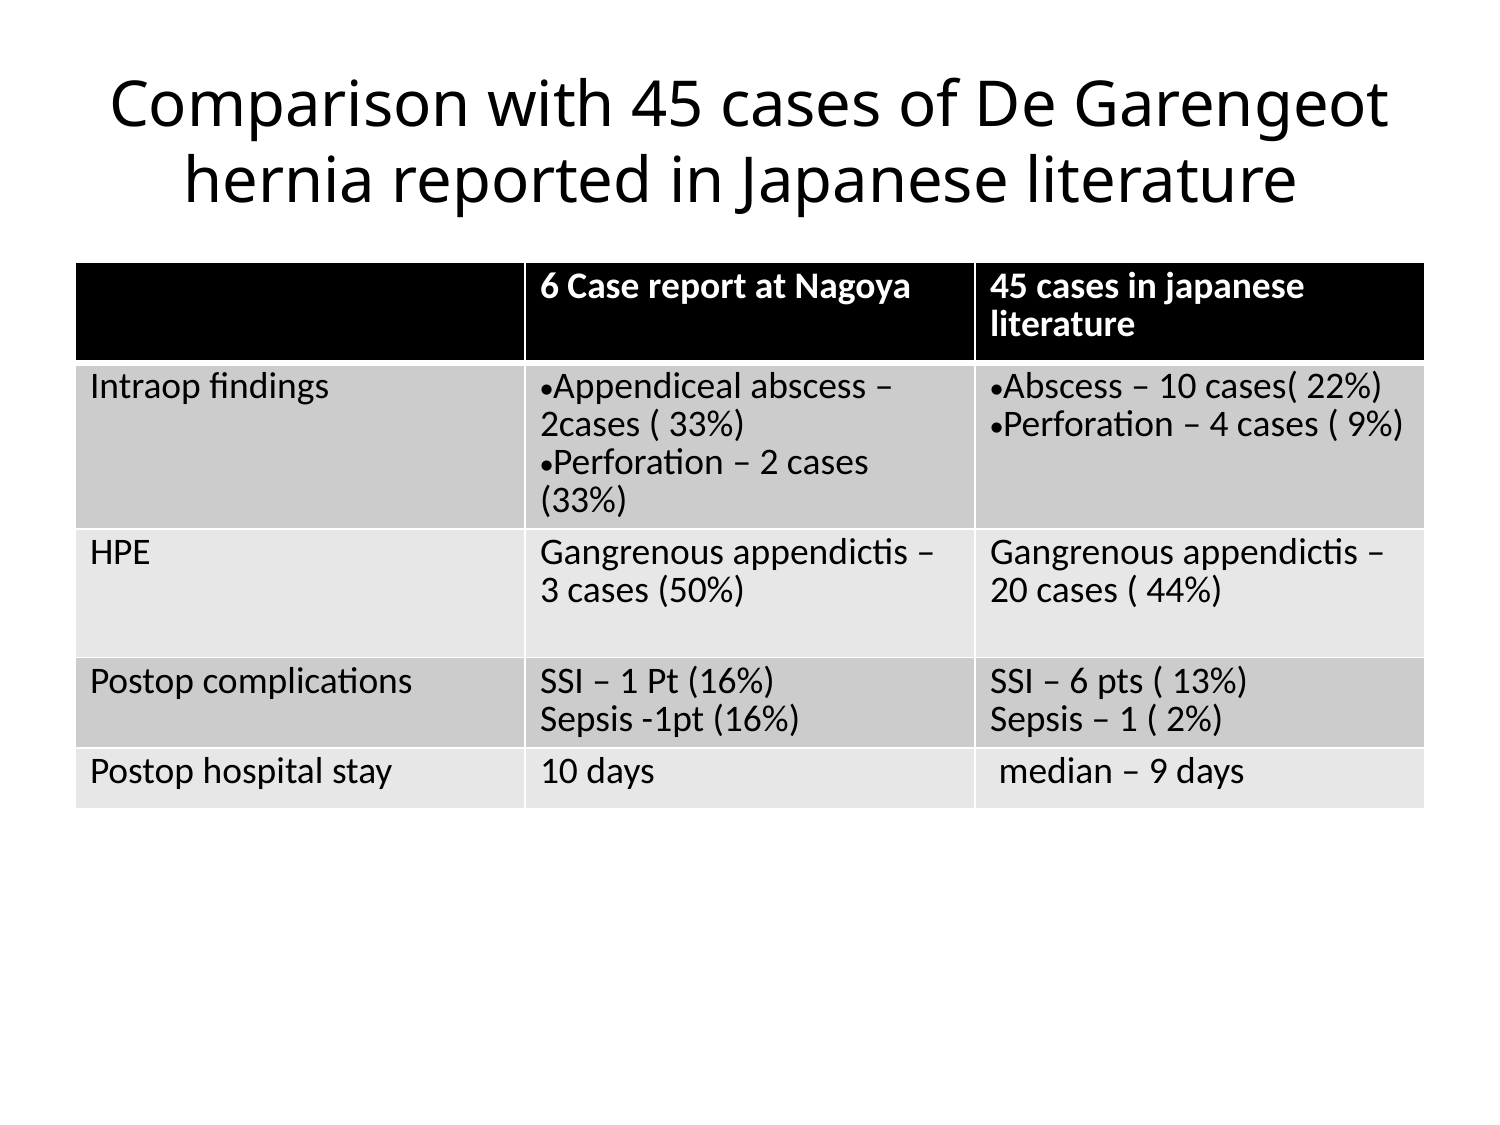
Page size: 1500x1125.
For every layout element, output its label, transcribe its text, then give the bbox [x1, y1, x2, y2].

table_cell Appendiceal abscess – 2cases ( 33%) Perforation – 2 cases (33%) [526, 366, 974, 528]
table_cell SSI – 6 pts ( 13%) Sepsis – 1 ( 2%) [976, 658, 1424, 747]
table_cell Gangrenous appendictis – 3 cases (50%) [526, 530, 974, 657]
table_cell Abscess – 10 cases( 22%) Perforation – 4 cases ( 9%) [976, 366, 1424, 528]
table_header 45 cases in japanese literature [976, 263, 1424, 360]
title Comparison with 45 cases of De Garengeot hernia reported in Japanese literature [75, 45, 1425, 233]
table_cell SSI – 1 Pt (16%) Sepsis -1pt (16%) [526, 658, 974, 747]
table_cell median – 9 days [976, 749, 1424, 808]
table_cell HPE [76, 530, 524, 657]
table_cell Gangrenous appendictis – 20 cases ( 44%) [976, 530, 1424, 657]
table_header [76, 263, 524, 360]
table_cell Postop complications [76, 658, 524, 747]
table_cell Intraop findings [76, 366, 524, 528]
table_header 6 Case report at Nagoya [526, 263, 974, 360]
table_cell 10 days [526, 749, 974, 808]
table_cell Postop hospital stay [76, 749, 524, 808]
